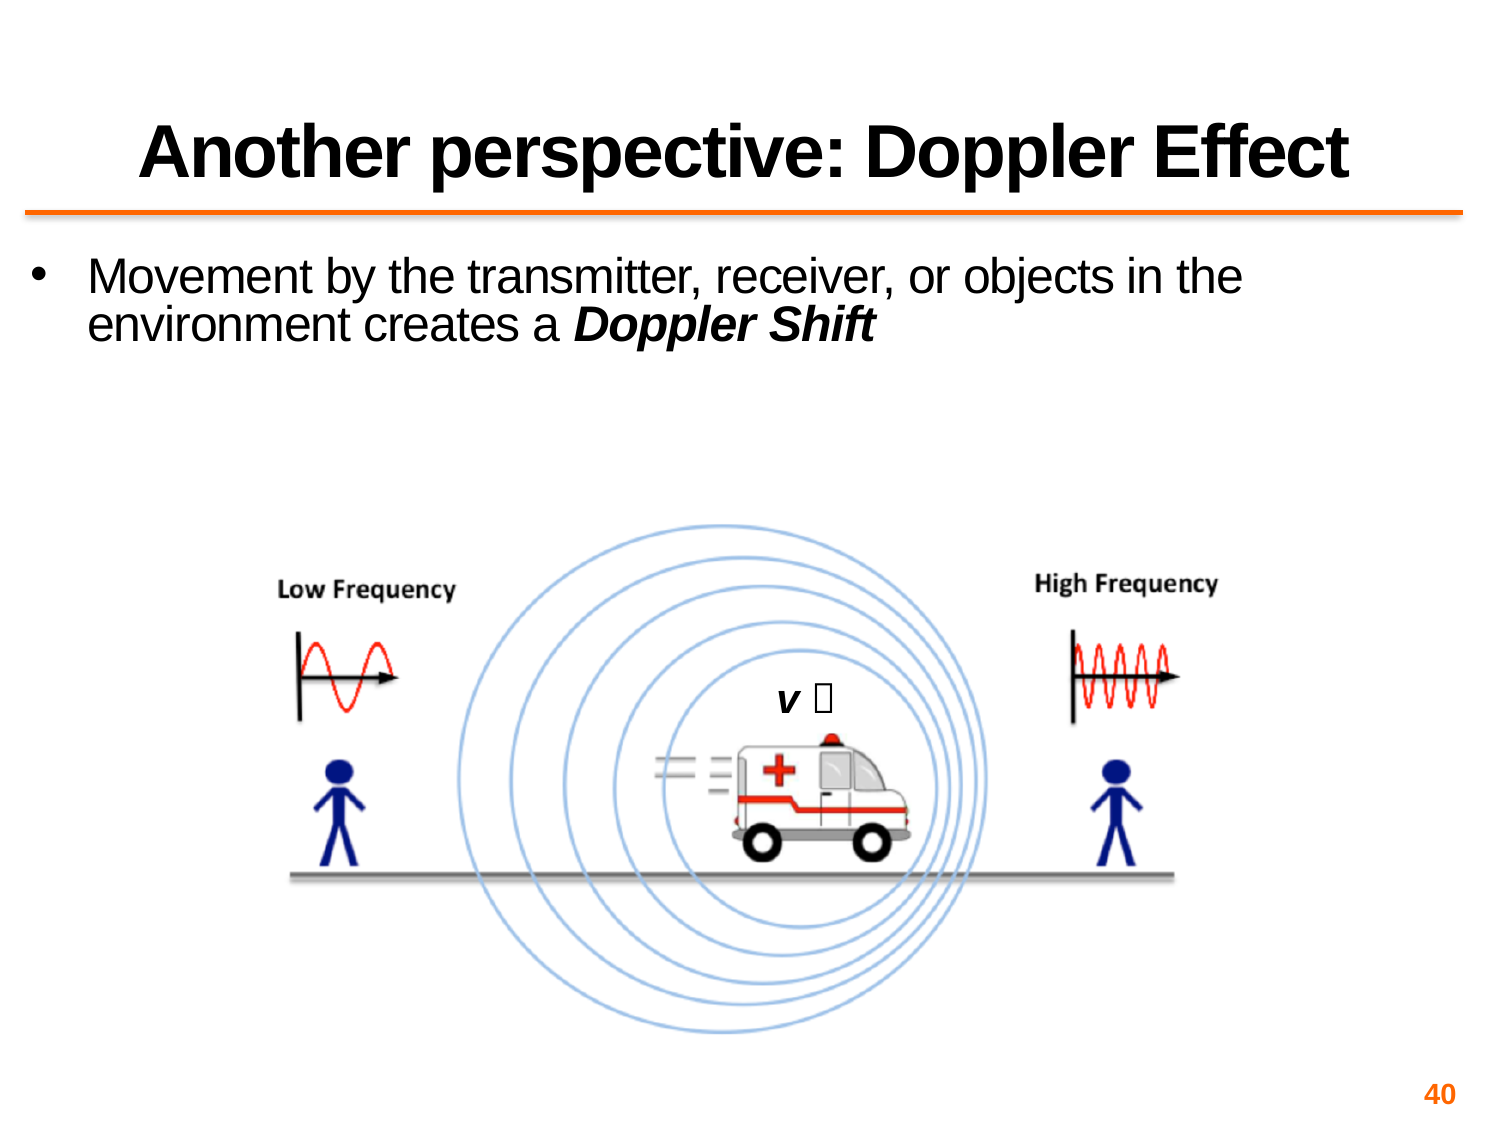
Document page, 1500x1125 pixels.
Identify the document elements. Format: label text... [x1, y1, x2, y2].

slide_number 40 [1112, 1074, 1463, 1110]
title Another perspective: Doppler Effect [24, 24, 1463, 201]
picture [259, 506, 1229, 1042]
